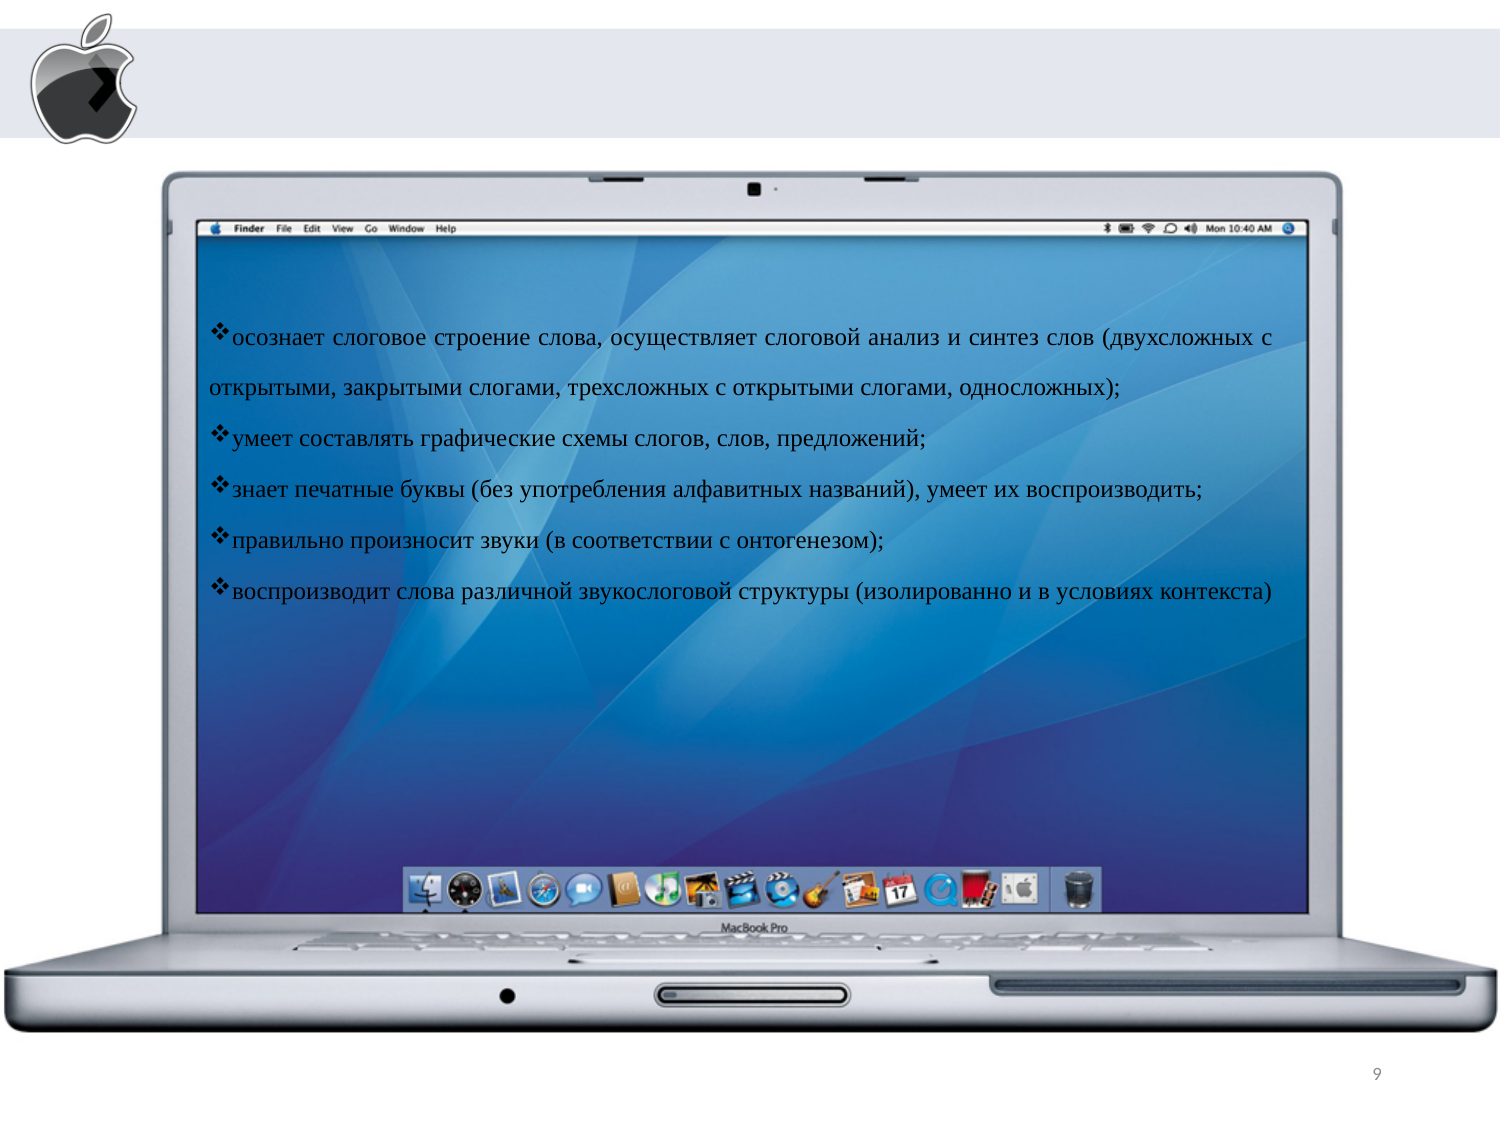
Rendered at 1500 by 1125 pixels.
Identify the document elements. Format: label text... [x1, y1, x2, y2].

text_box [0, 0, 1500, 167]
picture [0, 167, 1500, 1125]
slide_number 9 [1059, 1042, 1397, 1103]
picture [15, 11, 150, 146]
text_box осознает слоговое строение слова, осуществляет слоговой анализ и синтез слов (двухсложных с открытыми, закрытыми слогами, трехсложных с открытыми слогами, односложных); умеет составлять графические схемы слогов, слов, предложений; знает печатные буквы (без употребления алфавитных названий), умеет их воспроизводить; правильно произносит звуки (в соответствии с онтогенезом); воспроизводит слова различной звукослоговой структуры (изолированно и в условиях контекста) [194, 261, 1289, 612]
